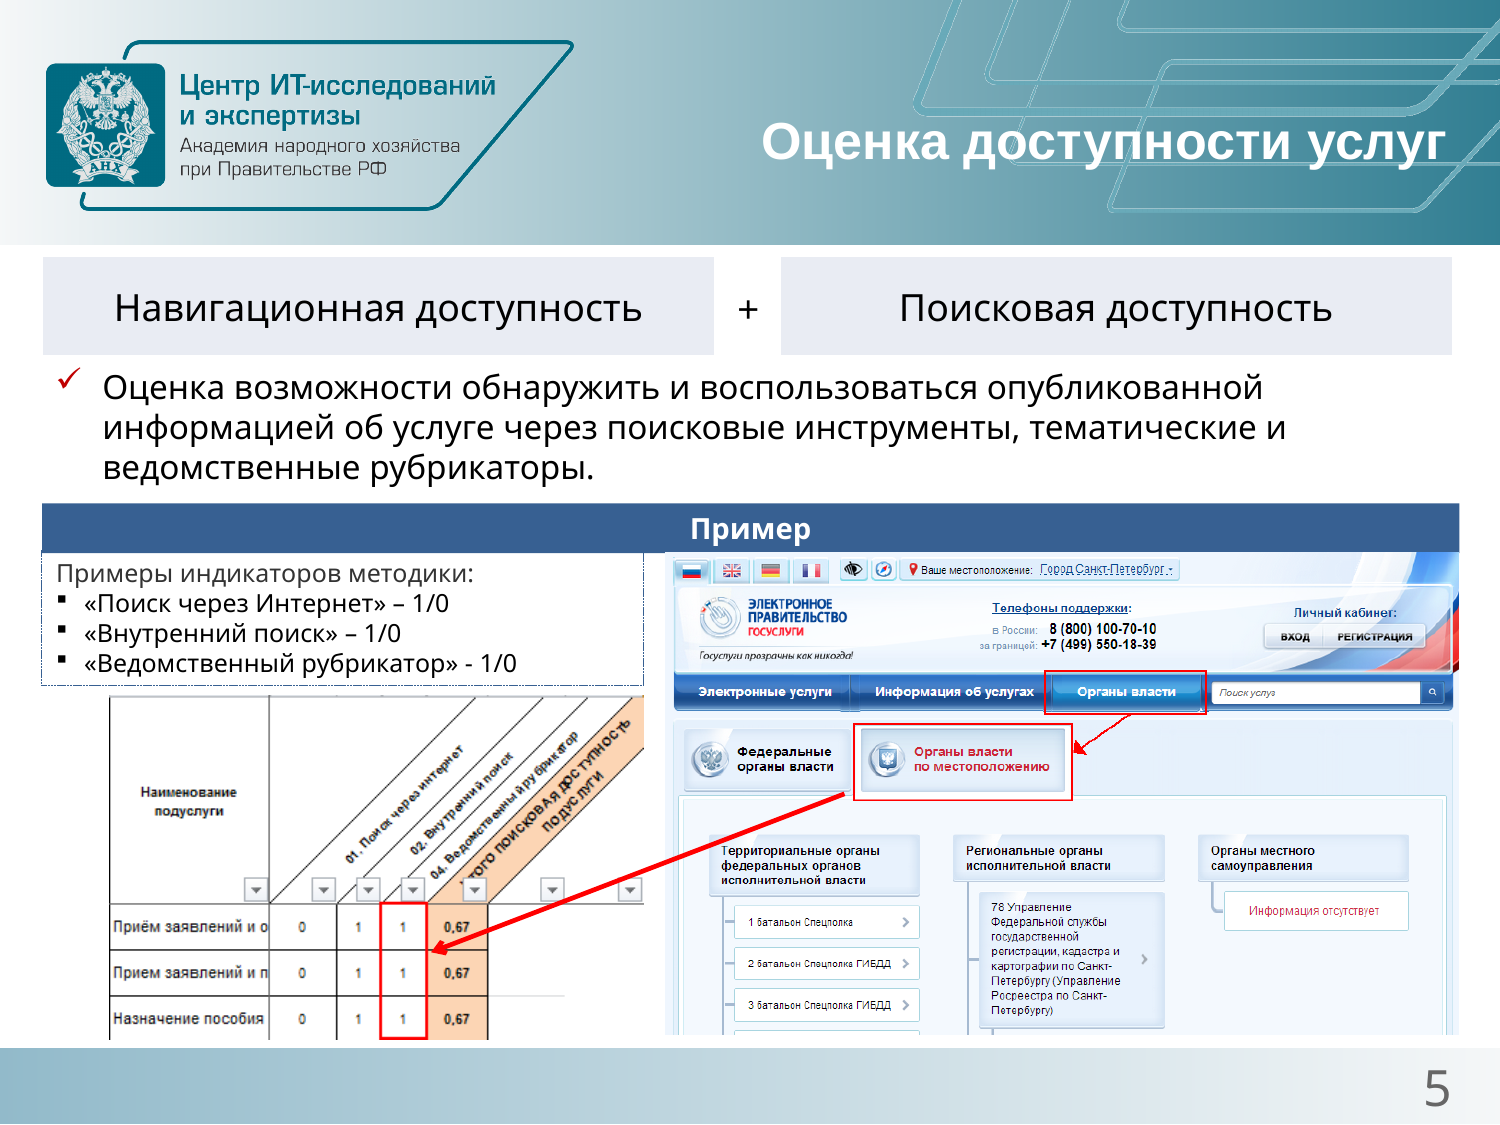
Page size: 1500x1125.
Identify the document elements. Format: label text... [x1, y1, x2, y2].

text_box 5 [1376, 1049, 1500, 1124]
text_box Оценка возможности обнаружить и воспользоваться опубликованной информацией об услуге через поисковые инструменты, тематические и ведомственные рубрикаторы. [40, 358, 1457, 513]
text_box Оценка доступности услуг [572, 45, 1461, 233]
text_box Поисковая доступность [778, 254, 1455, 358]
text_box Навигационная доступность [40, 254, 717, 358]
picture [45, 40, 574, 211]
picture [665, 552, 1459, 1036]
text_box Пример [42, 503, 1460, 554]
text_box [430, 793, 845, 953]
text_box Примеры индикаторов методики: «Поиск через Интернет» – 1/0 «Внутренний поиск» – 1/0 «Ведомственный рубрикатор» - 1/0 [41, 550, 644, 686]
picture [109, 695, 644, 1041]
picture [913, 0, 1500, 213]
text_box + [722, 277, 775, 338]
